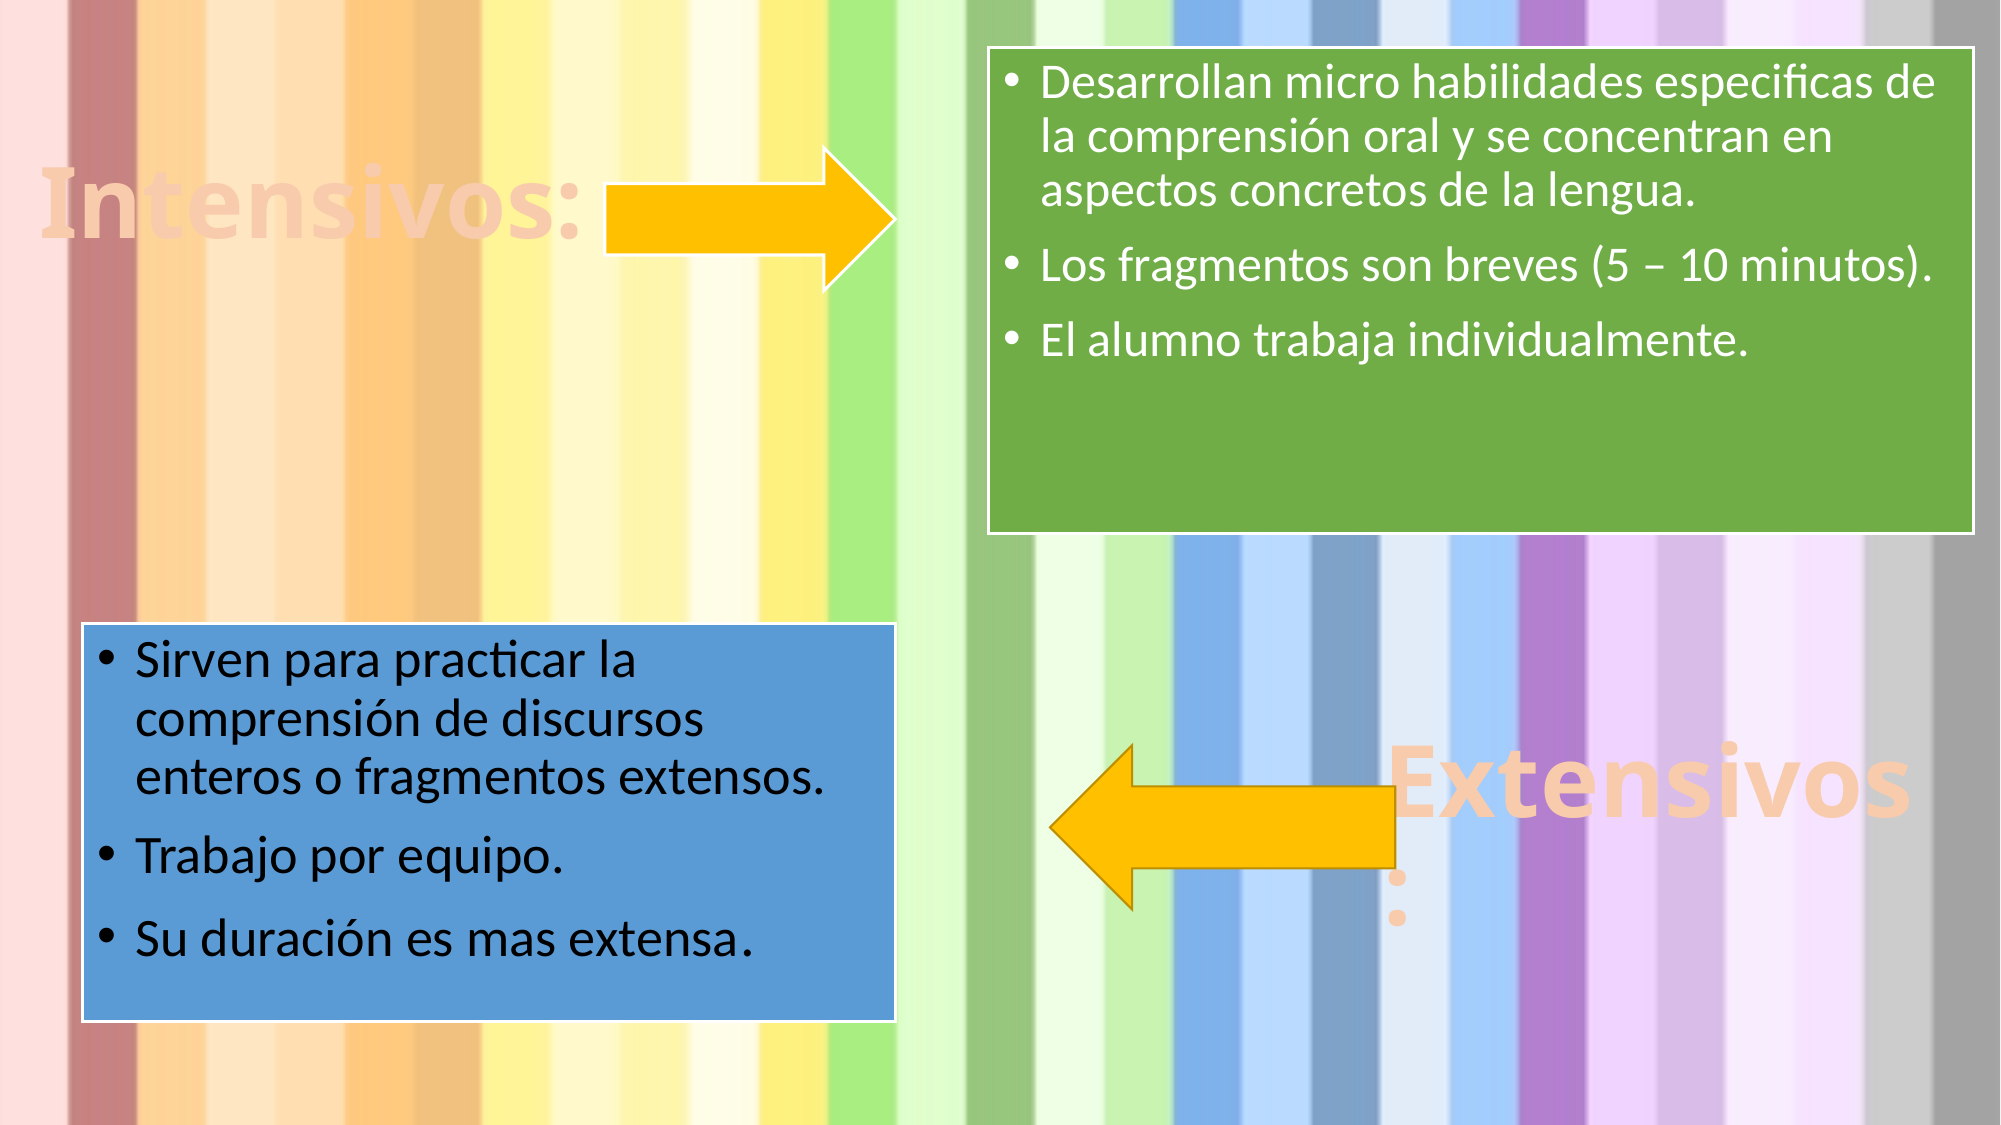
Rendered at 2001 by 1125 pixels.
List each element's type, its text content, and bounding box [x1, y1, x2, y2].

text_box [603, 144, 898, 295]
text_box Extensivos: [1368, 745, 1946, 934]
title Intensivos: [24, 95, 605, 319]
picture [0, 0, 2001, 1125]
text_box Sirven para practicar la comprensión de discursos enteros o fragmentos extensos. Trabajo por equipo. Su duración es mas extensa. [81, 622, 897, 1023]
list Desarrollan micro habilidades especificas de la comprensión oral y se concentran en aspectos concretos de la lengua. Los fragmentos son breves (5 – 10 minutos). El alumno trabaja individualmente. [987, 46, 1975, 535]
text_box [1048, 742, 1397, 913]
